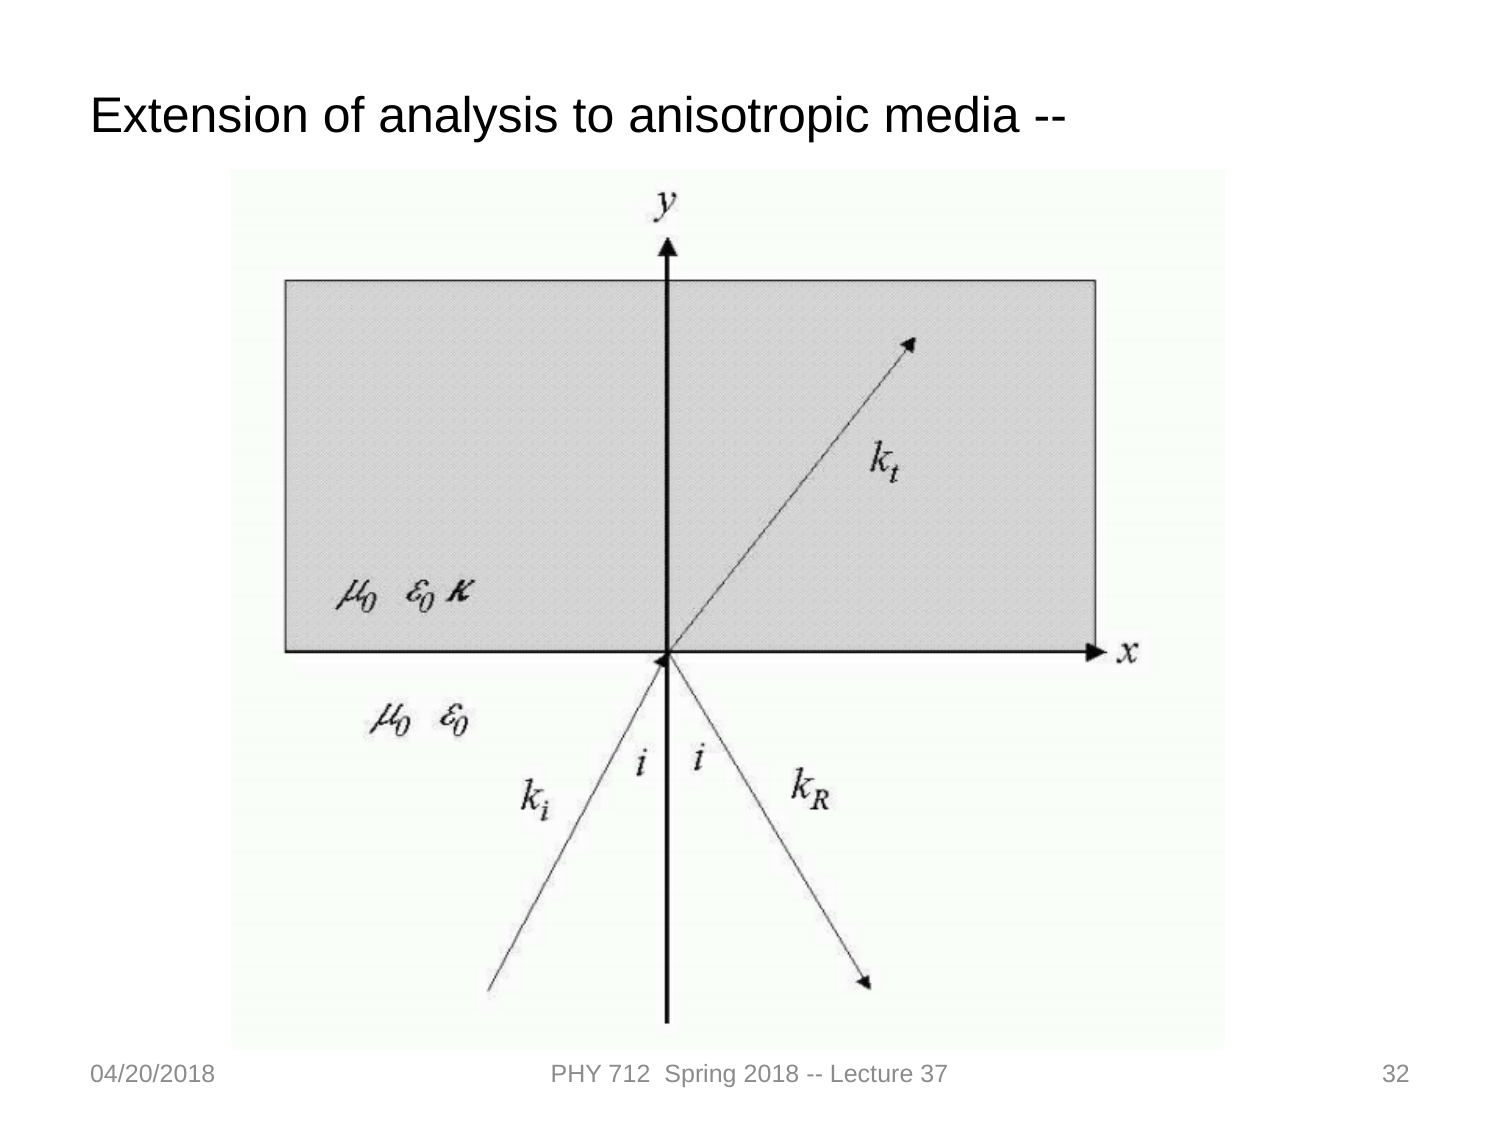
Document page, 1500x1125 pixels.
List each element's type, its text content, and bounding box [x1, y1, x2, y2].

picture [230, 169, 1226, 1051]
slide_number 32 [1074, 1042, 1425, 1103]
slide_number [75, 1042, 425, 1103]
footer PHY 712 Spring 2018 -- Lecture 37 [512, 1058, 988, 1103]
text_box Extension of analysis to anisotropic media -- [75, 74, 1300, 150]
